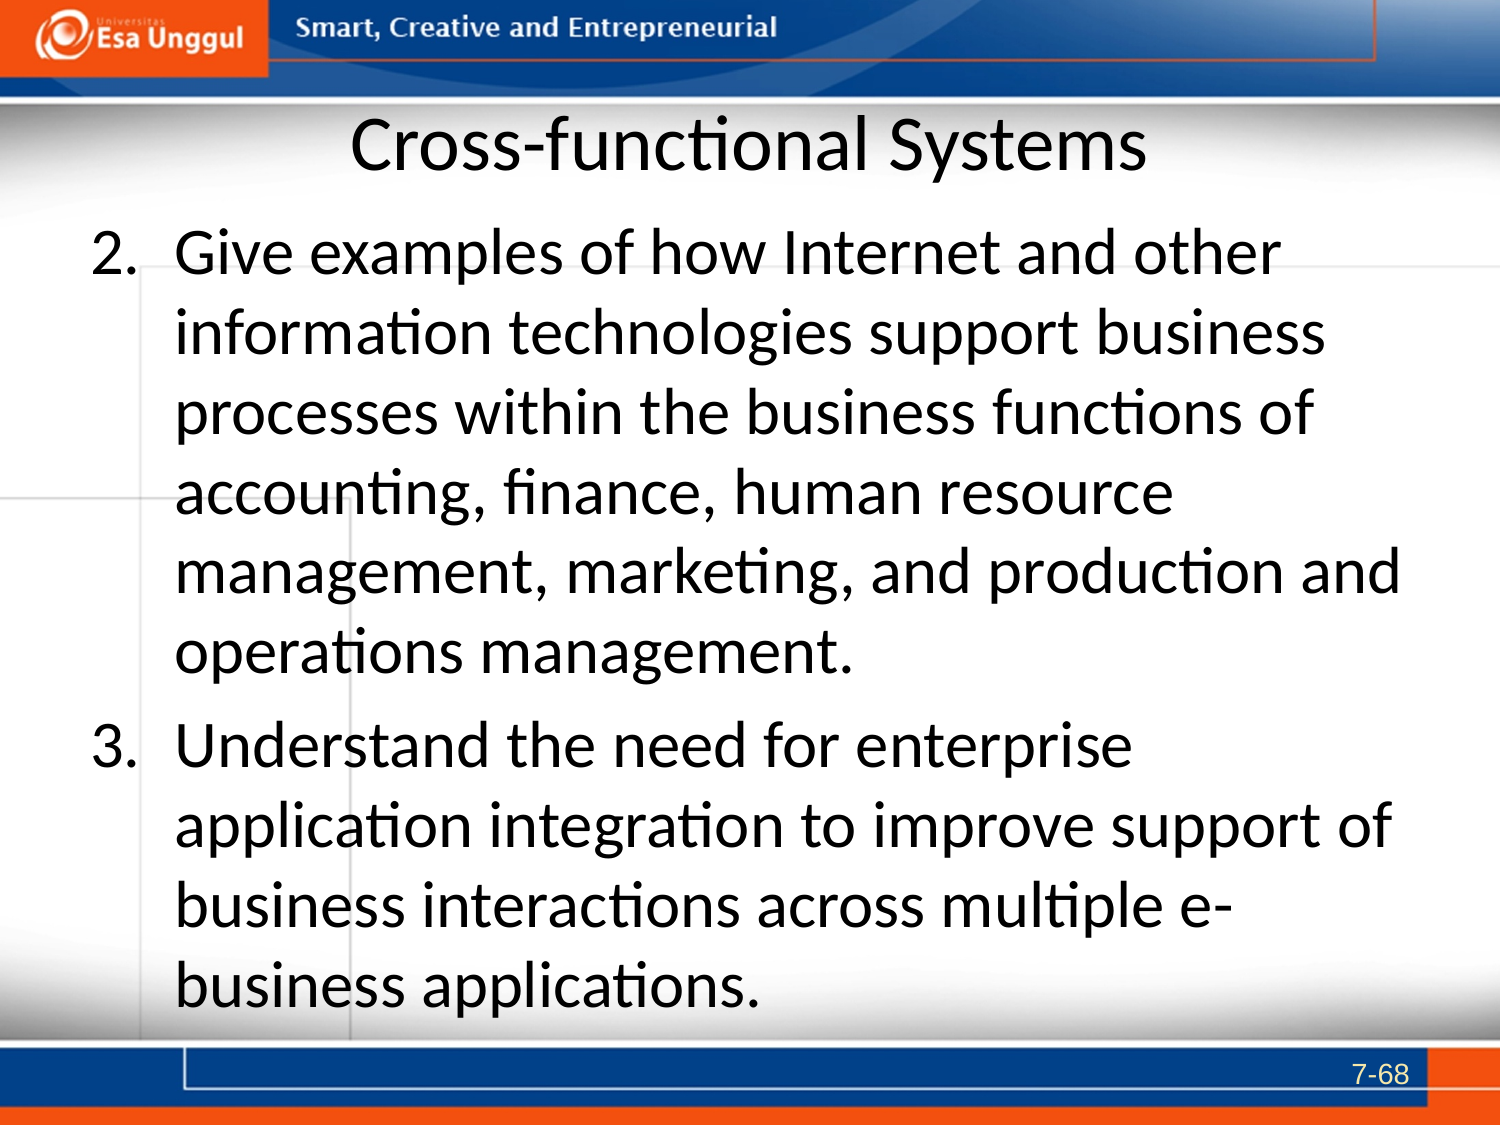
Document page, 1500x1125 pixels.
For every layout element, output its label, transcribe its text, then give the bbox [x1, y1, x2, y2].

slide_number 7-68 [1074, 1042, 1425, 1103]
title Cross-functional Systems [75, 45, 1425, 200]
list Give examples of how Internet and other information technologies support business processes within the business functions of accounting, finance, human resource management, marketing, and production and operations management. Understand the need for enterprise application integration to improve support of business interactions across multiple e-business applications. [75, 200, 1425, 943]
picture [0, 0, 1500, 1125]
